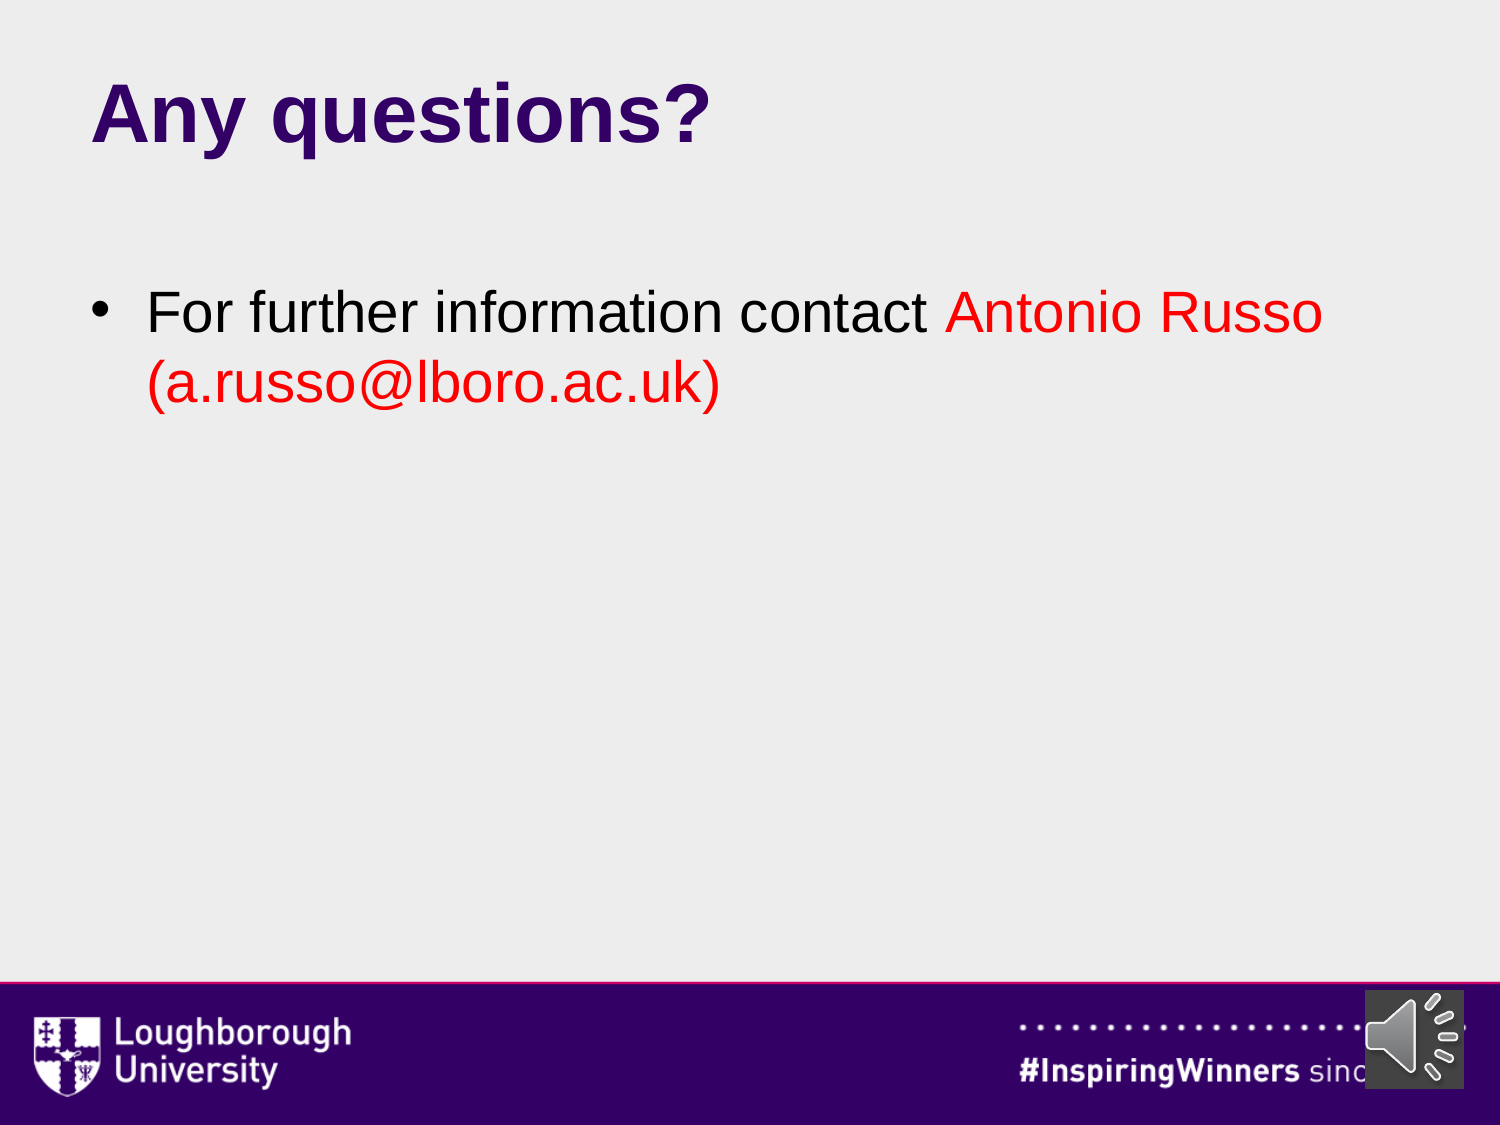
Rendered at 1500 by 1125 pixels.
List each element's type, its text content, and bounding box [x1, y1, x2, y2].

picture [0, 0, 1500, 1125]
title Any questions? [75, 45, 1425, 173]
list For further information contact Antonio Russo (a.russo@lboro.ac.uk) [75, 184, 1425, 957]
